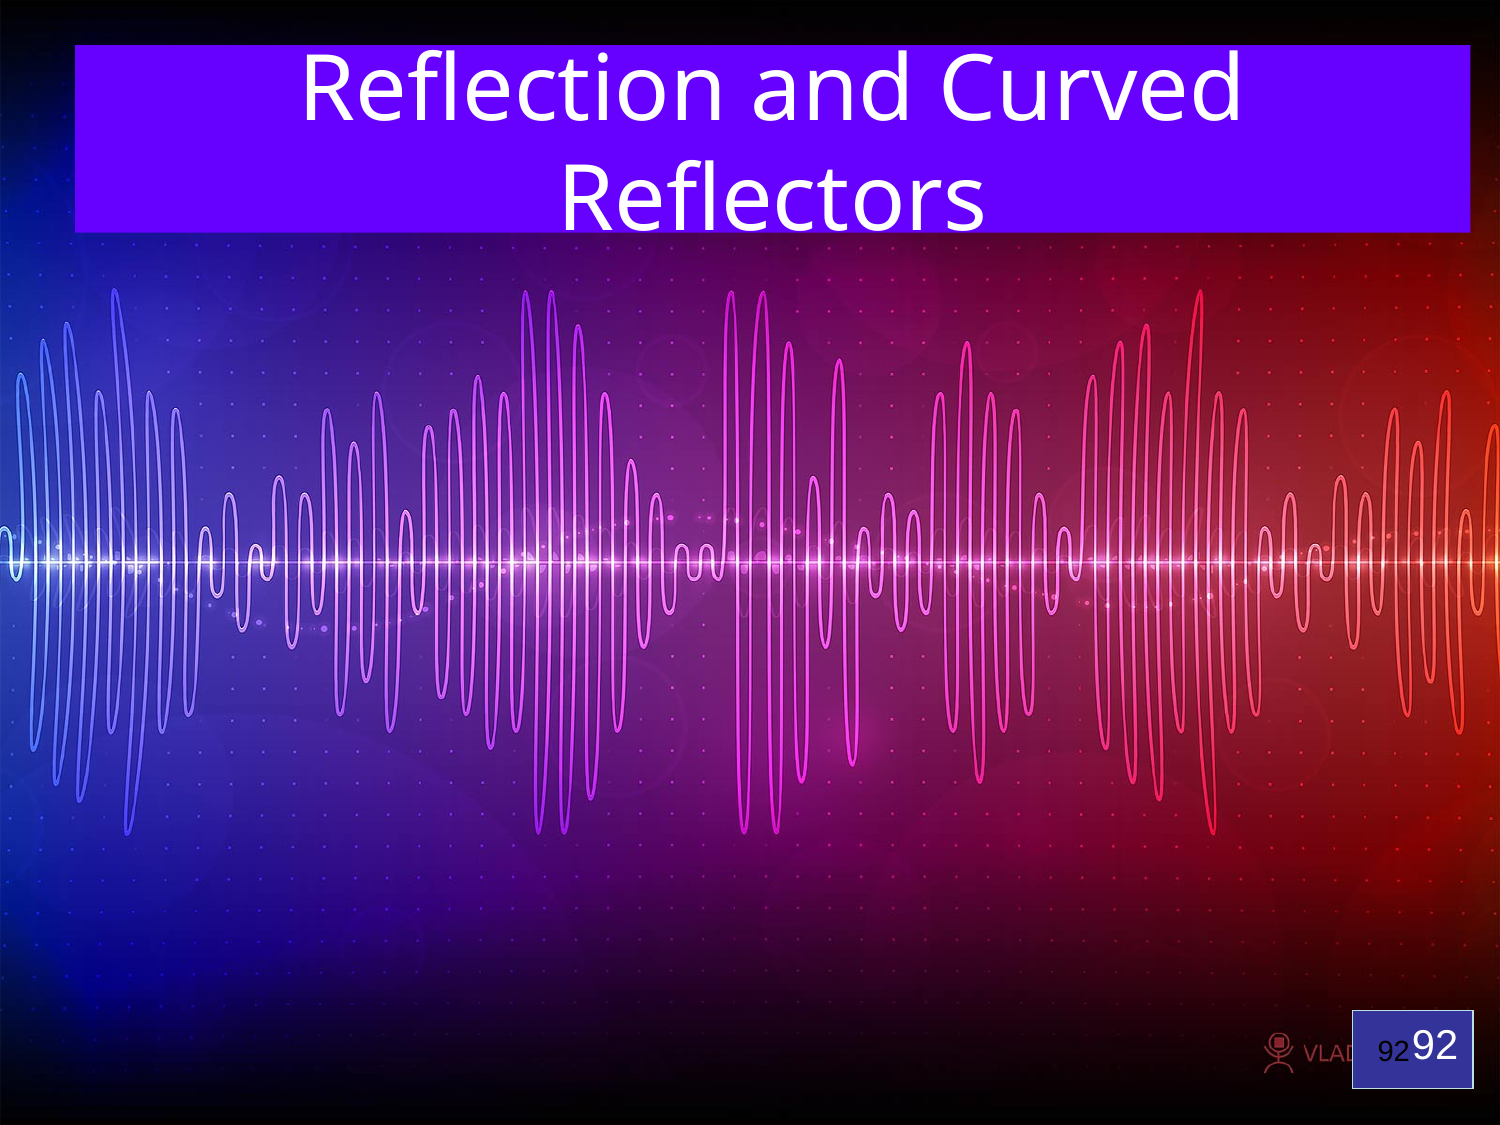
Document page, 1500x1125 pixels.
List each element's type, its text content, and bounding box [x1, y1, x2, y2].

slide_number 92 [1074, 1024, 1426, 1103]
title Reflection and Curved Reflectors [75, 45, 1471, 233]
picture [0, 0, 1500, 1125]
